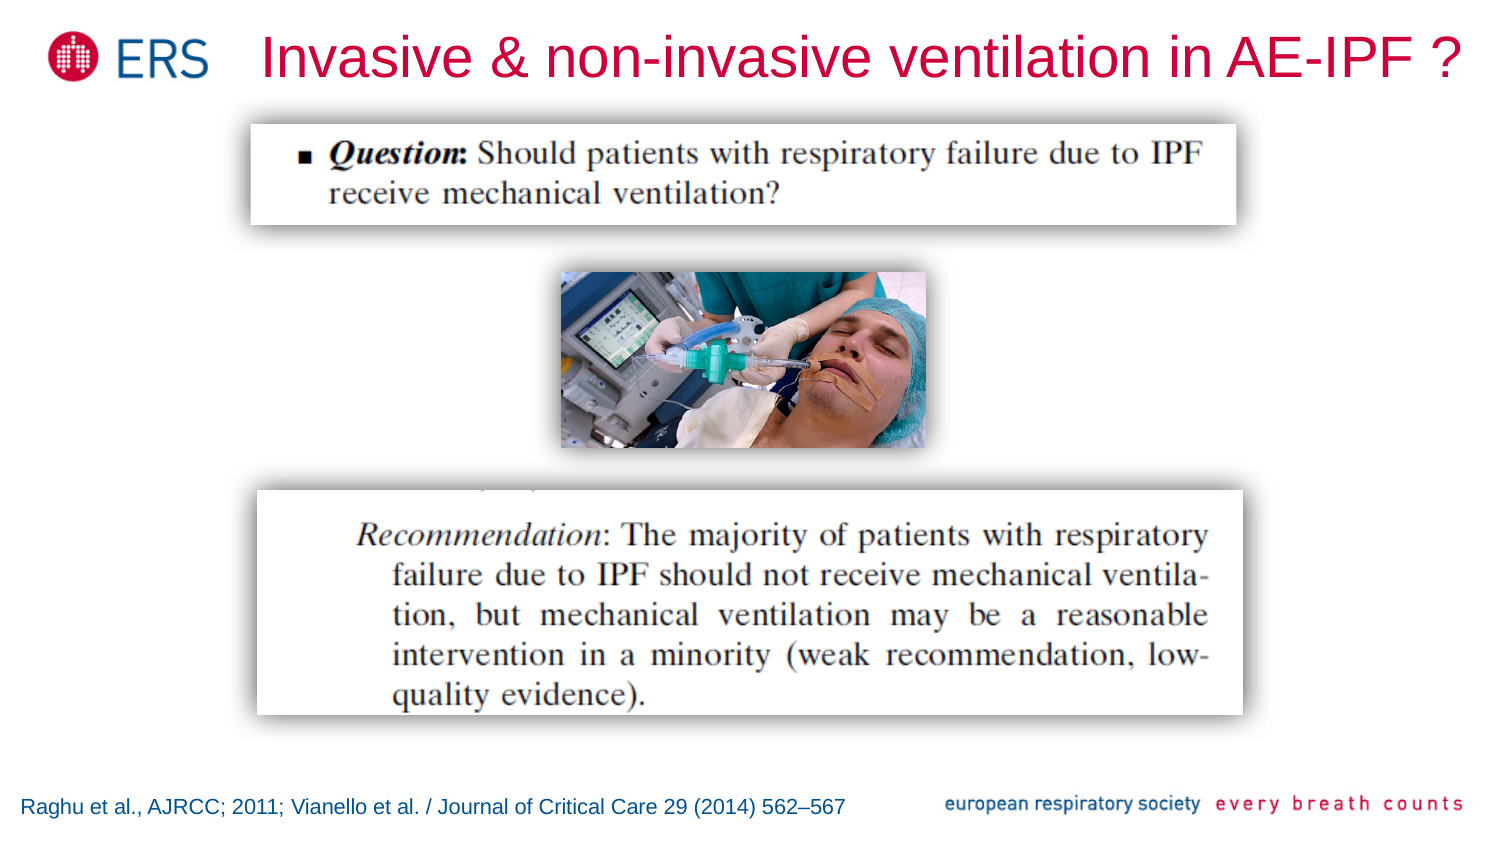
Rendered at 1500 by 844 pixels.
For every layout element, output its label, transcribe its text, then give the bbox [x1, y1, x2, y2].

text_box Invasive & non-invasive ventilation in AE-IPF ? [206, 0, 1500, 115]
text_box Raghu et al., AJRCC; 2011; Vianello et al. / Journal of Critical Care 29 (2014) 562–567 [5, 785, 862, 826]
picture [0, 0, 1500, 844]
